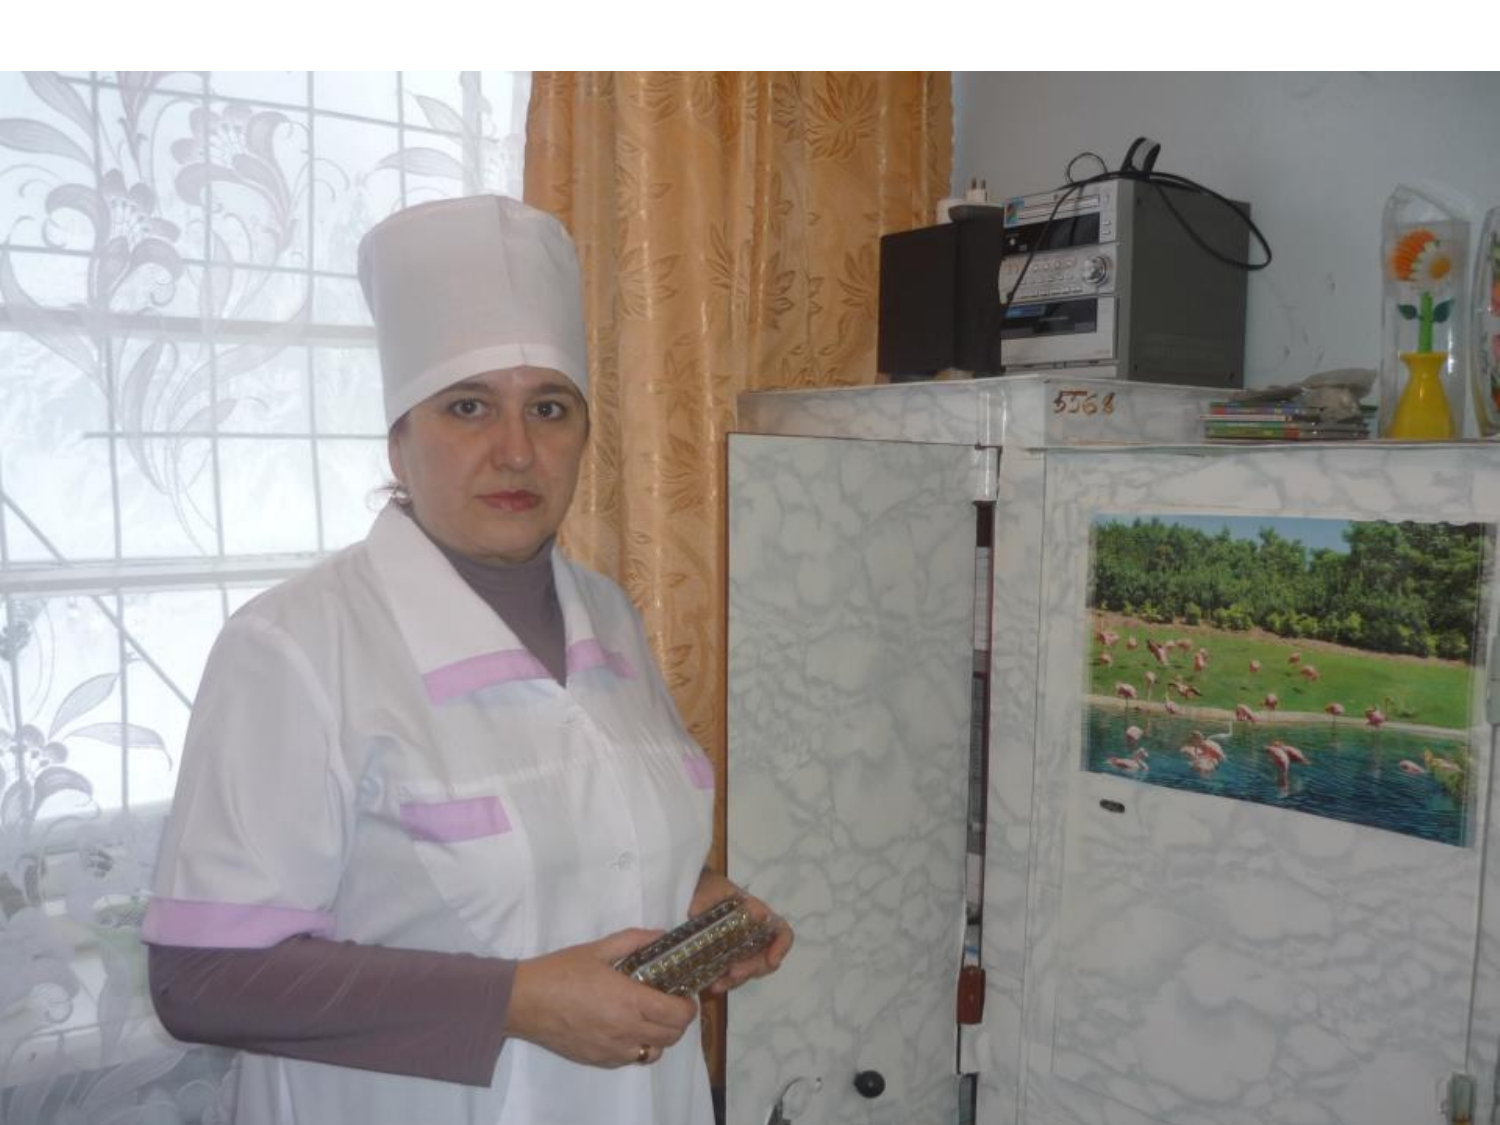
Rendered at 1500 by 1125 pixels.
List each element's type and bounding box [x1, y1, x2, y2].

list [0, 70, 1500, 1125]
